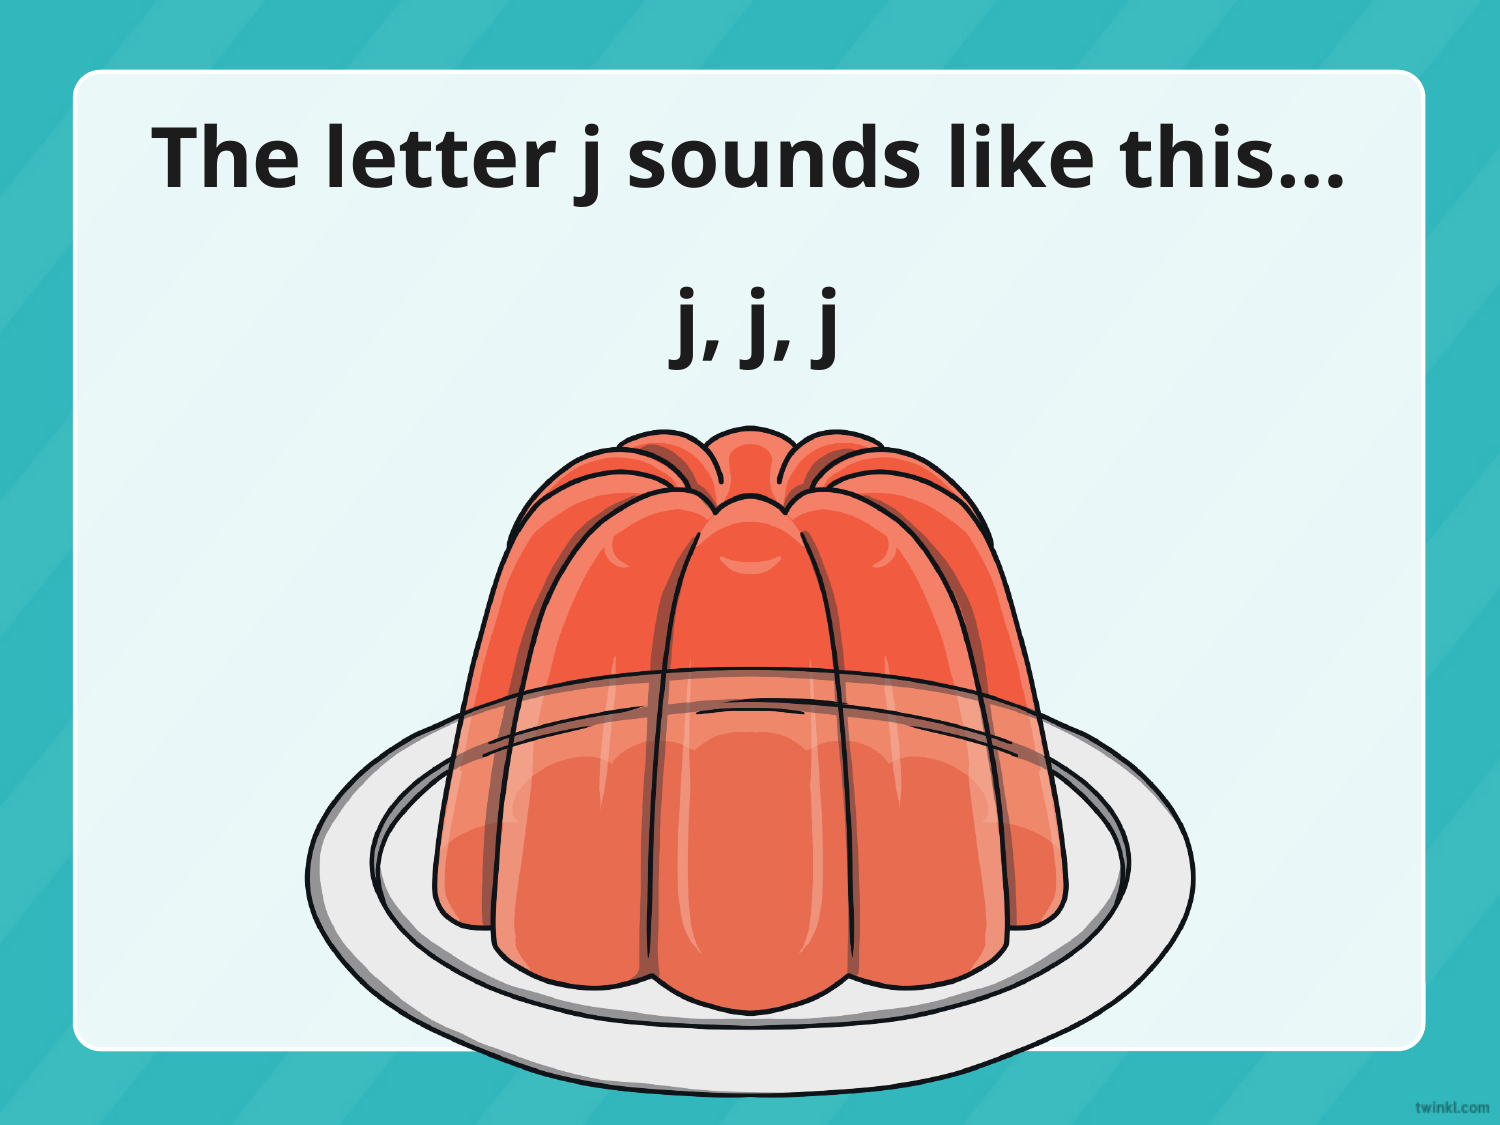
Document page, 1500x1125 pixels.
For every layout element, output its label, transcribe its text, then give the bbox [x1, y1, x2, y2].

title The letter j sounds like this… [73, 76, 1426, 244]
picture [0, 0, 1500, 1125]
text_box j, j, j [74, 241, 1424, 405]
